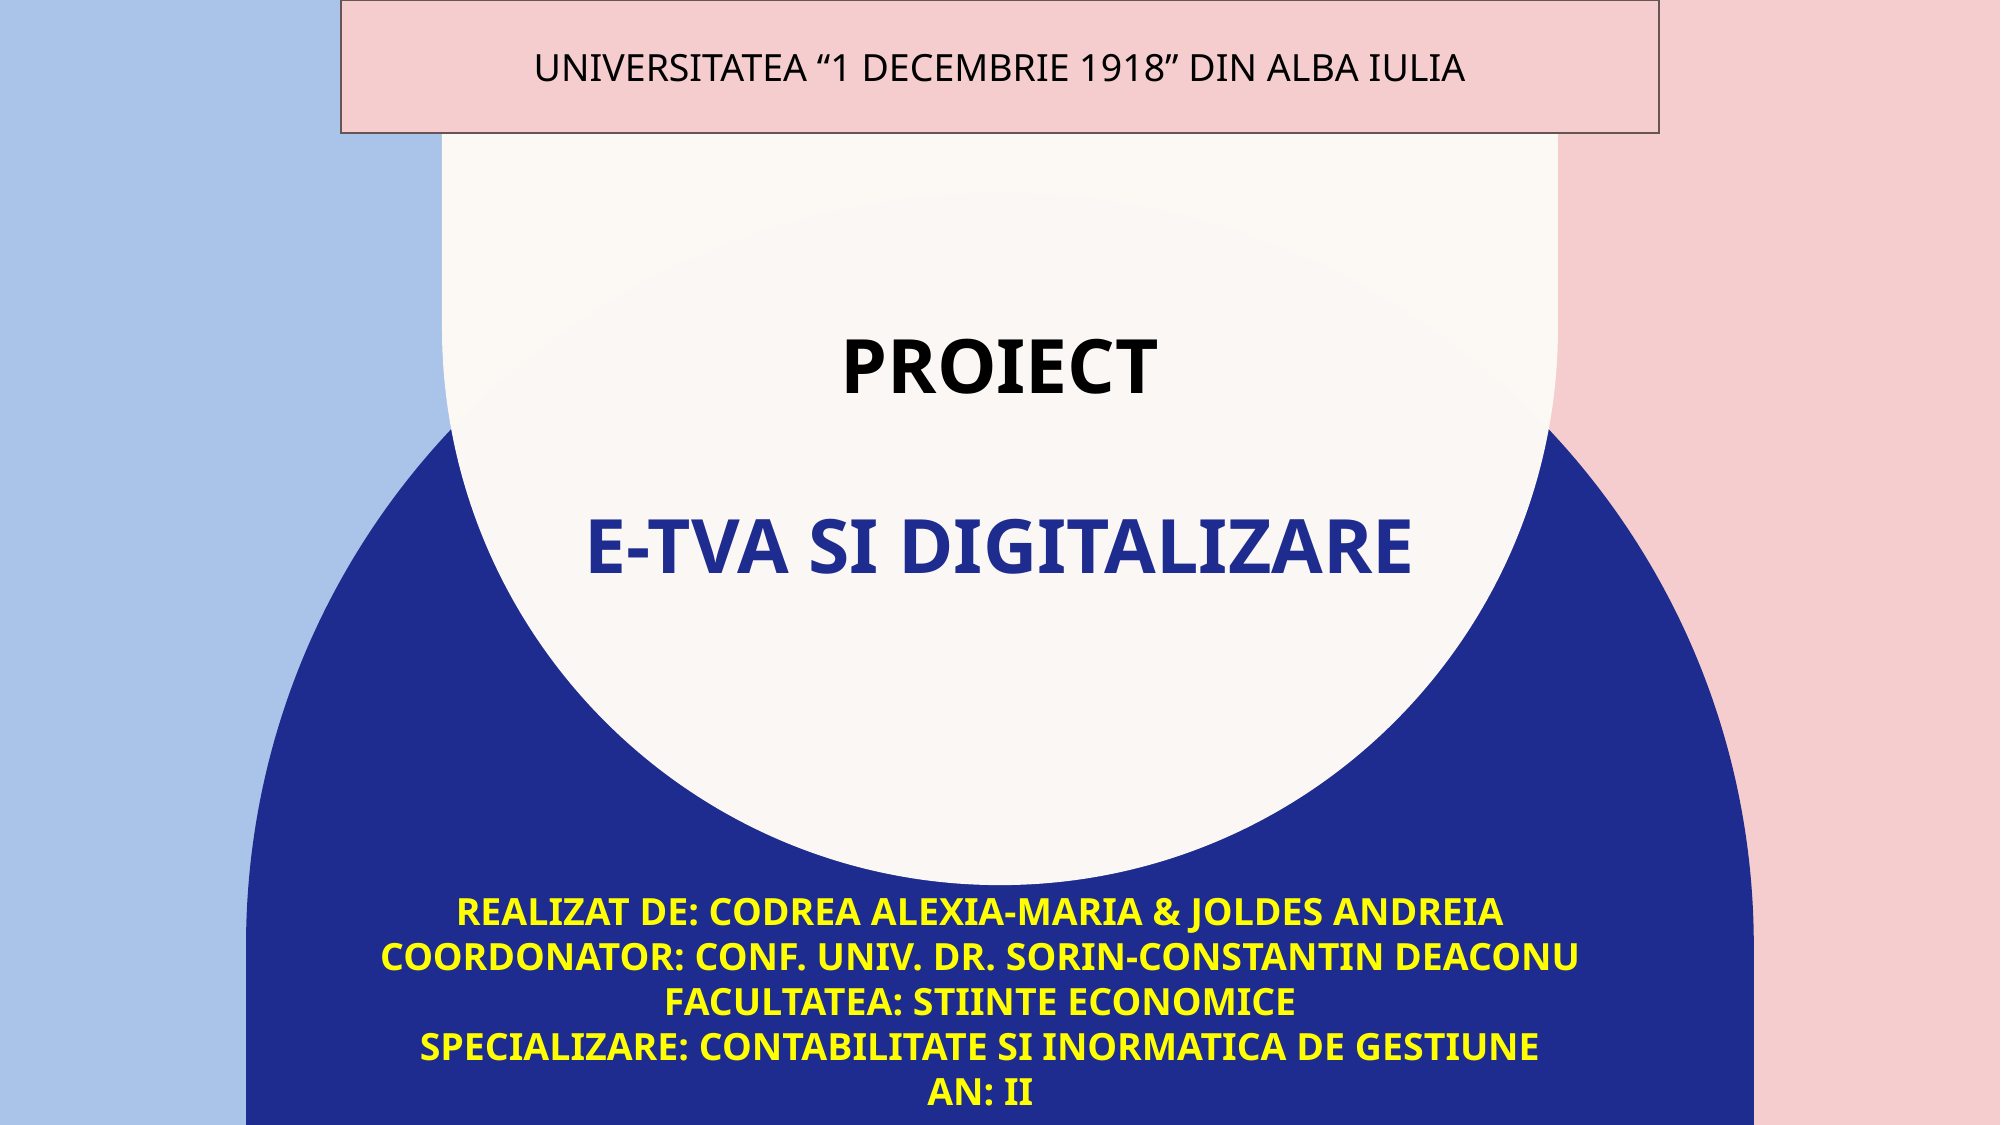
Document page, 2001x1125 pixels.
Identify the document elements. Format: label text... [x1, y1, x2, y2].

text_box REALIZAT DE: CODREA ALEXIA-MARIA & JOLDES ANDREIA COORDONATOR: CONF. UNIV. DR. SORIN-CONSTANTIN DEACONU FACULTATEA: STIINTE ECONOMICE SPECIALIZARE: CONTABILITATE SI INORMATICA DE GESTIUNE AN: II [258, 880, 1702, 1125]
title PROIECT E-Tva si digitalizare [475, 340, 1525, 747]
text_box UNIVERSITATEA “1 DECEMBRIE 1918” DIN ALBA IULIA [341, 0, 1659, 133]
